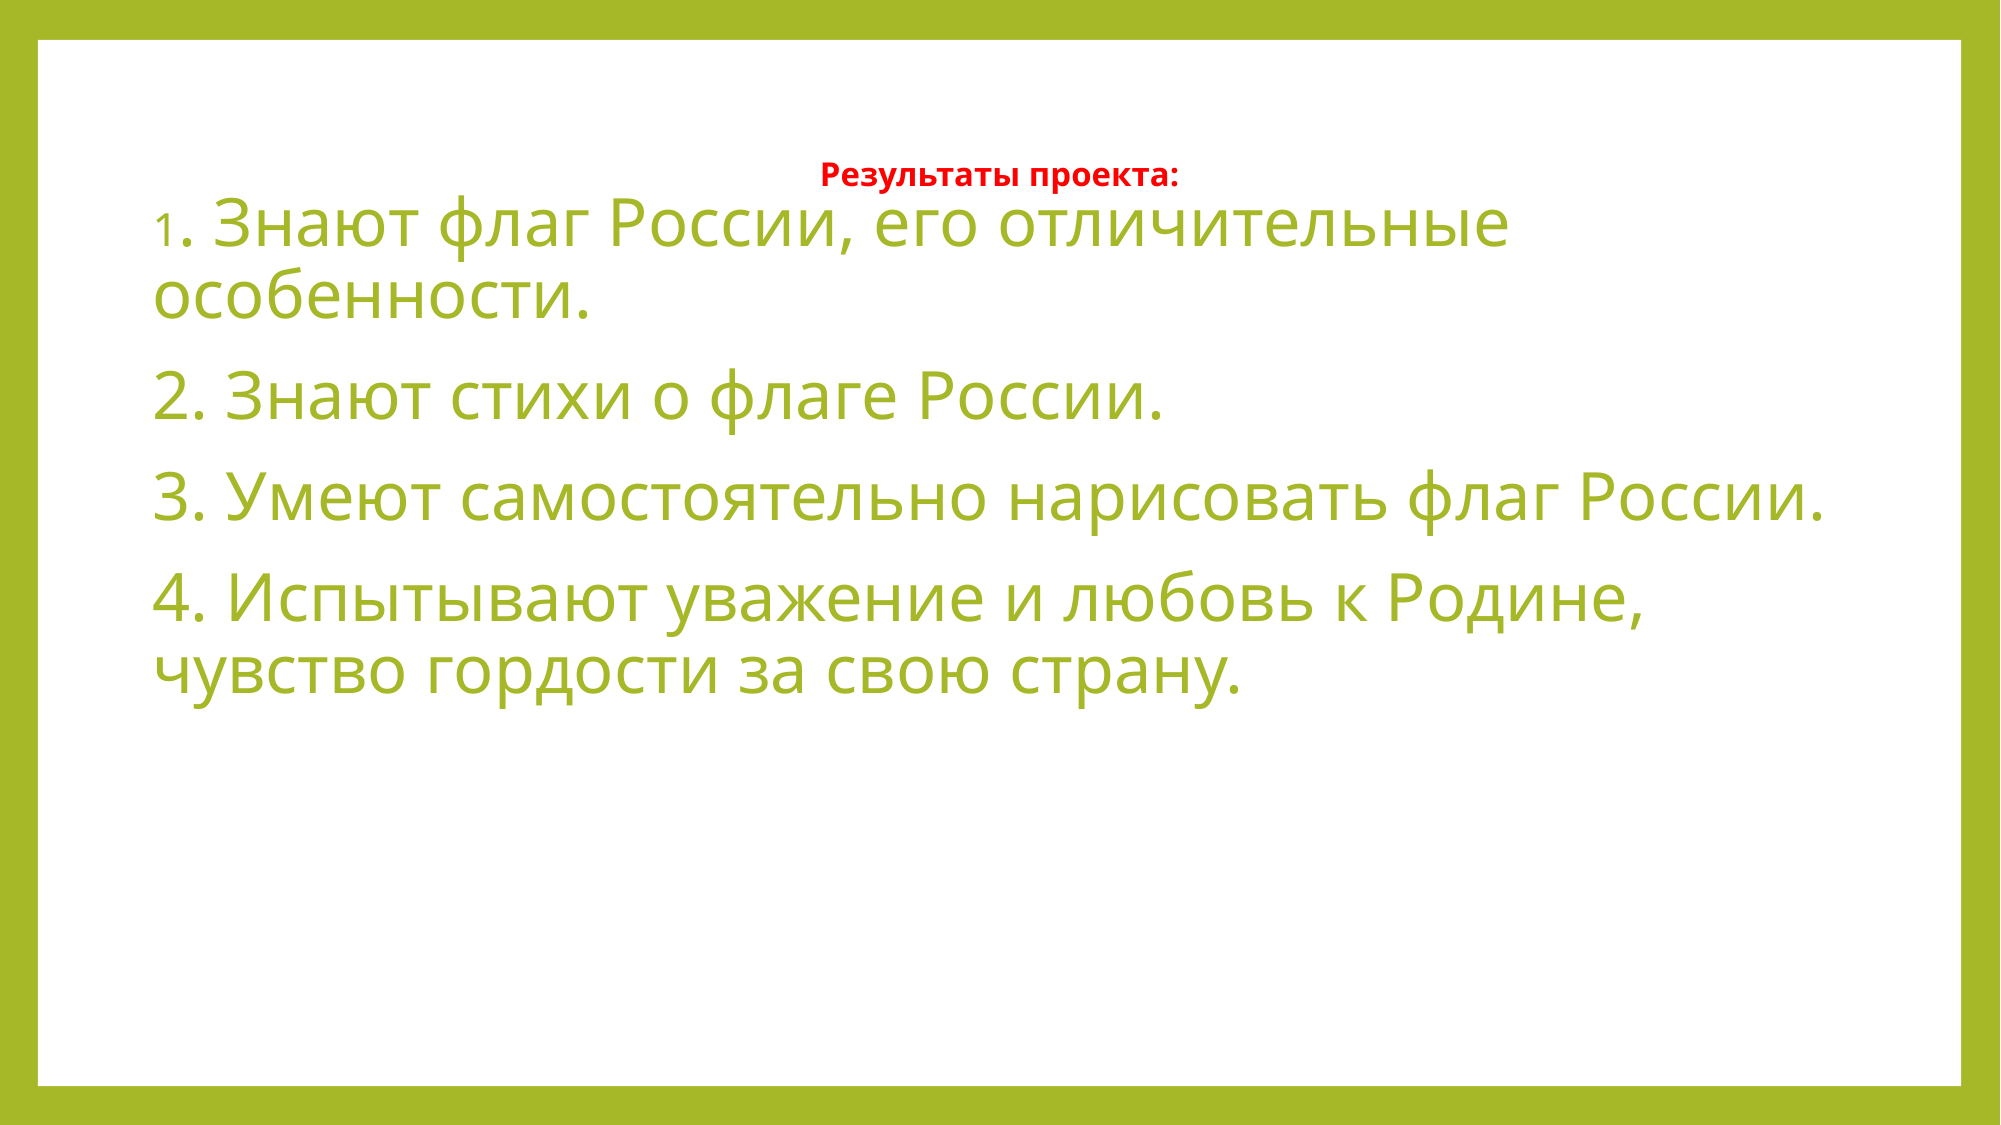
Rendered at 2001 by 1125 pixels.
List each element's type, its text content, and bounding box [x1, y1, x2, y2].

list 1. Знают флаг России, его отличительные особенности. 2. Знают стихи о флаге России. 3. Умеют самостоятельно нарисовать флаг России. 4. Испытывают уважение и любовь к Родине, чувство гордости за свою страну. [137, 181, 1863, 1014]
title Результаты проекта: [137, 149, 1863, 181]
